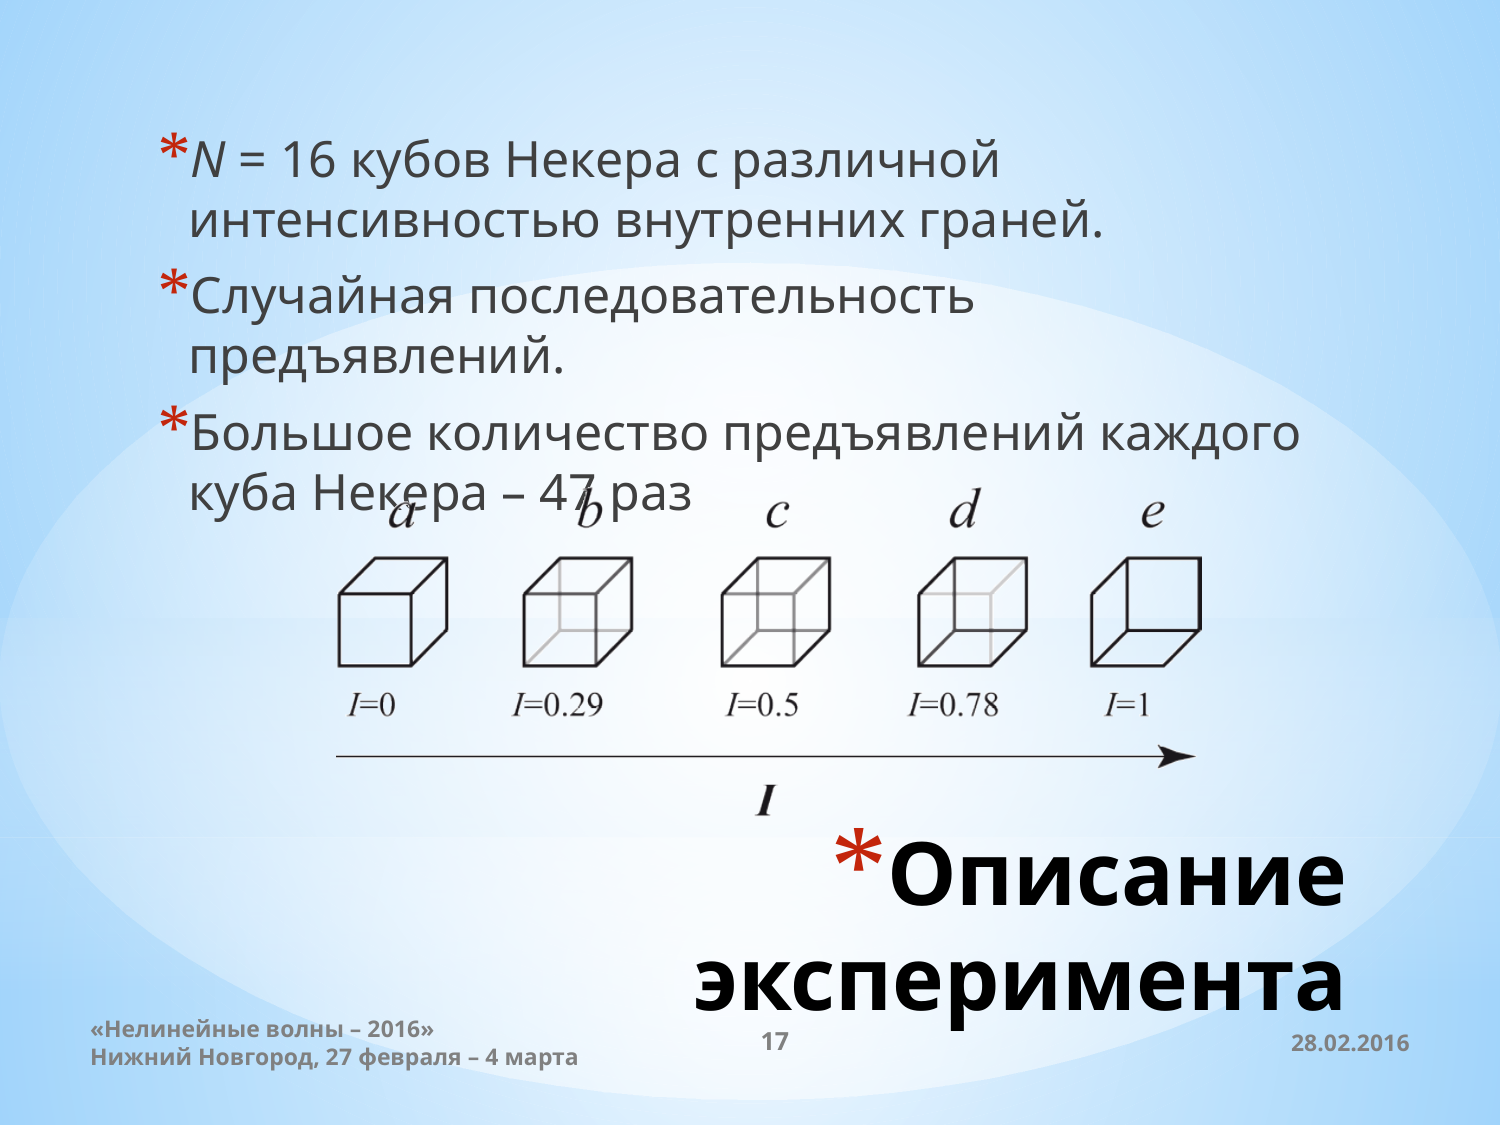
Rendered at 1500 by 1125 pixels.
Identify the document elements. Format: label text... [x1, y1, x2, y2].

footer «Нелинейные волны – 2016» Нижний Новгород, 27 февраля – 4 марта [75, 1012, 624, 1073]
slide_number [1012, 1012, 1425, 1073]
picture [336, 479, 1202, 831]
title Описание эксперимента [218, 810, 1363, 998]
list N = 16 кубов Некера с различной интенсивностью внутренних граней. Случайная последовательность предъявлений. Большое количество предъявлений каждого куба Некера – 47 раз [135, 120, 1363, 787]
slide_number 17 [624, 1012, 925, 1073]
